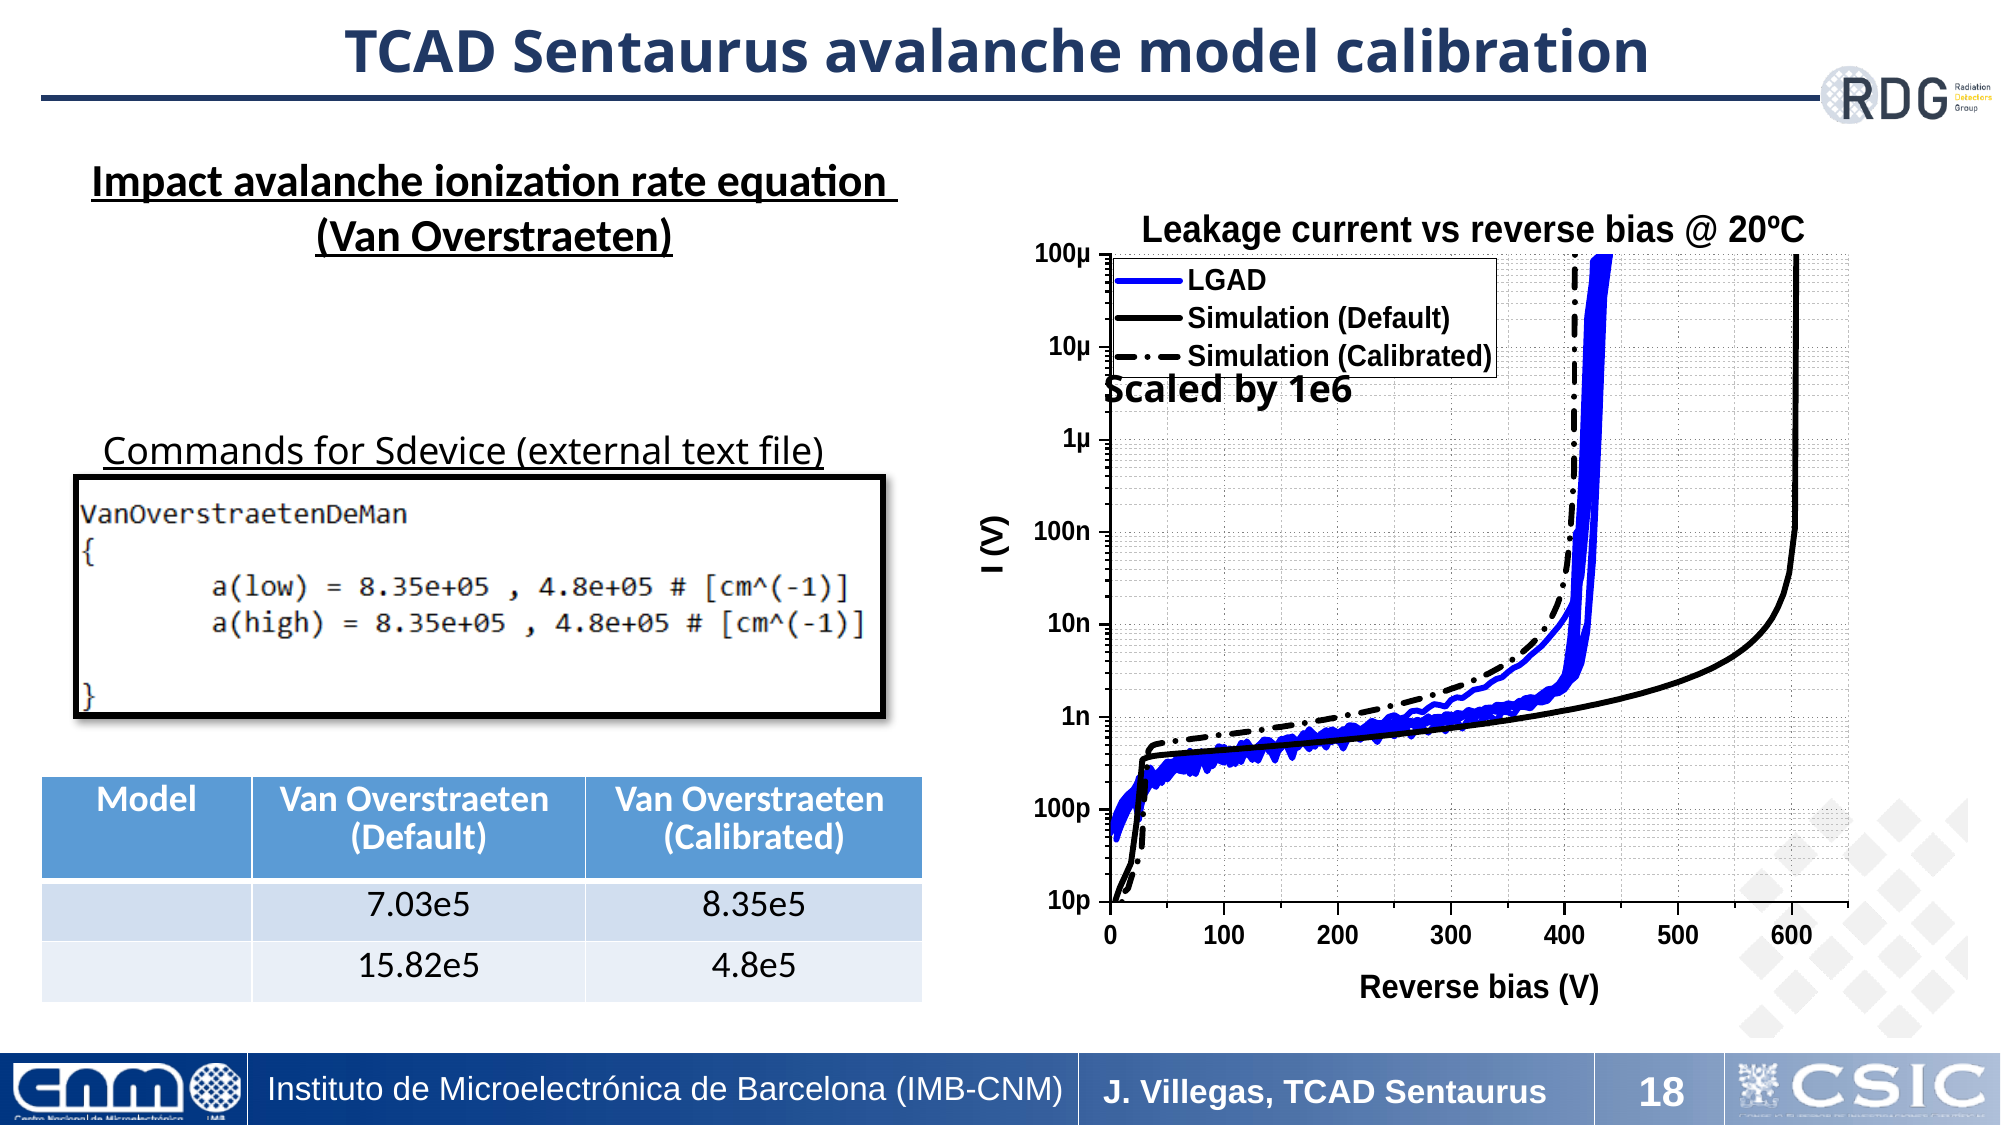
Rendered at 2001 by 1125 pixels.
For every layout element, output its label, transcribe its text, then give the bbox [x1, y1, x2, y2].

picture [916, 149, 2000, 1053]
text_box Impact avalanche ionization rate equation (Van Overstraeten) [0, 142, 1003, 268]
picture [1819, 64, 1994, 126]
picture [78, 479, 880, 713]
slide_number 17 [1598, 1057, 1725, 1117]
text_box TCAD Sentaurus avalanche model calibration [41, 7, 1939, 92]
text_box Commands for Sdevice (external text file) [61, 419, 866, 479]
